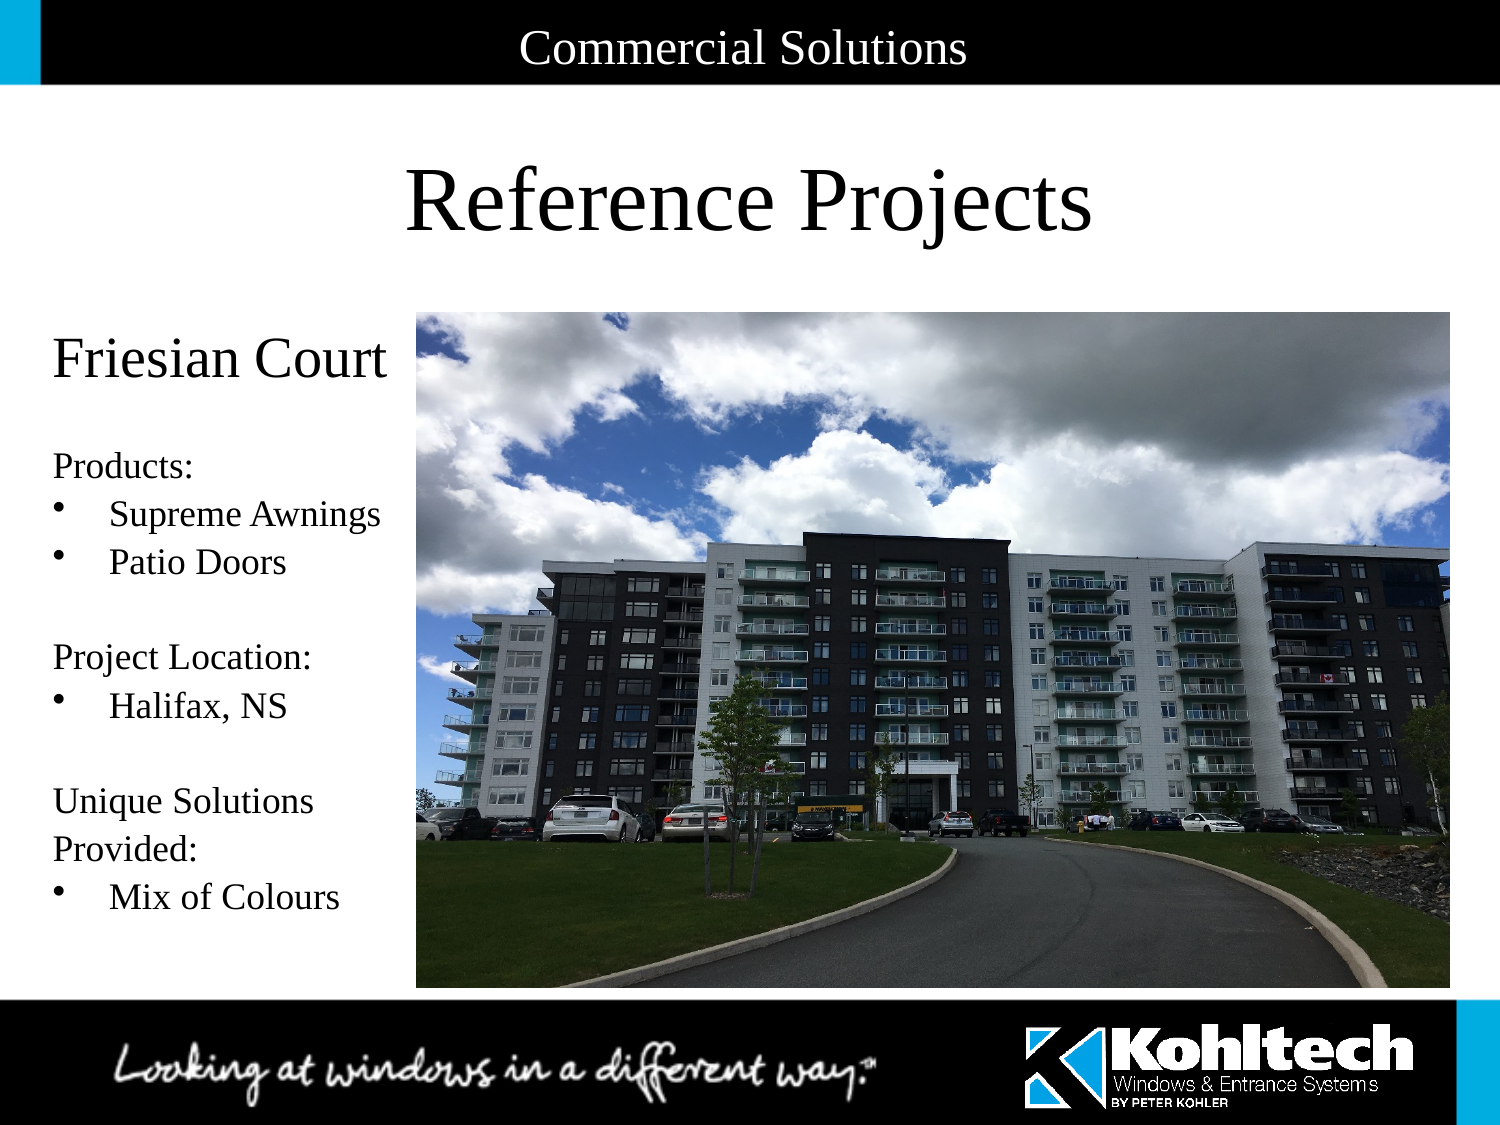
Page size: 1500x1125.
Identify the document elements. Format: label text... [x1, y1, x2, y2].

picture [0, 0, 1500, 1125]
text_box Commercial Solutions [224, 6, 1263, 82]
text_box Friesian Court Products: Supreme Awnings Patio Doors Project Location: Halifax, NS Unique Solutions Provided: Mix of Colours [37, 320, 411, 975]
title Reference Projects [112, 99, 1388, 288]
